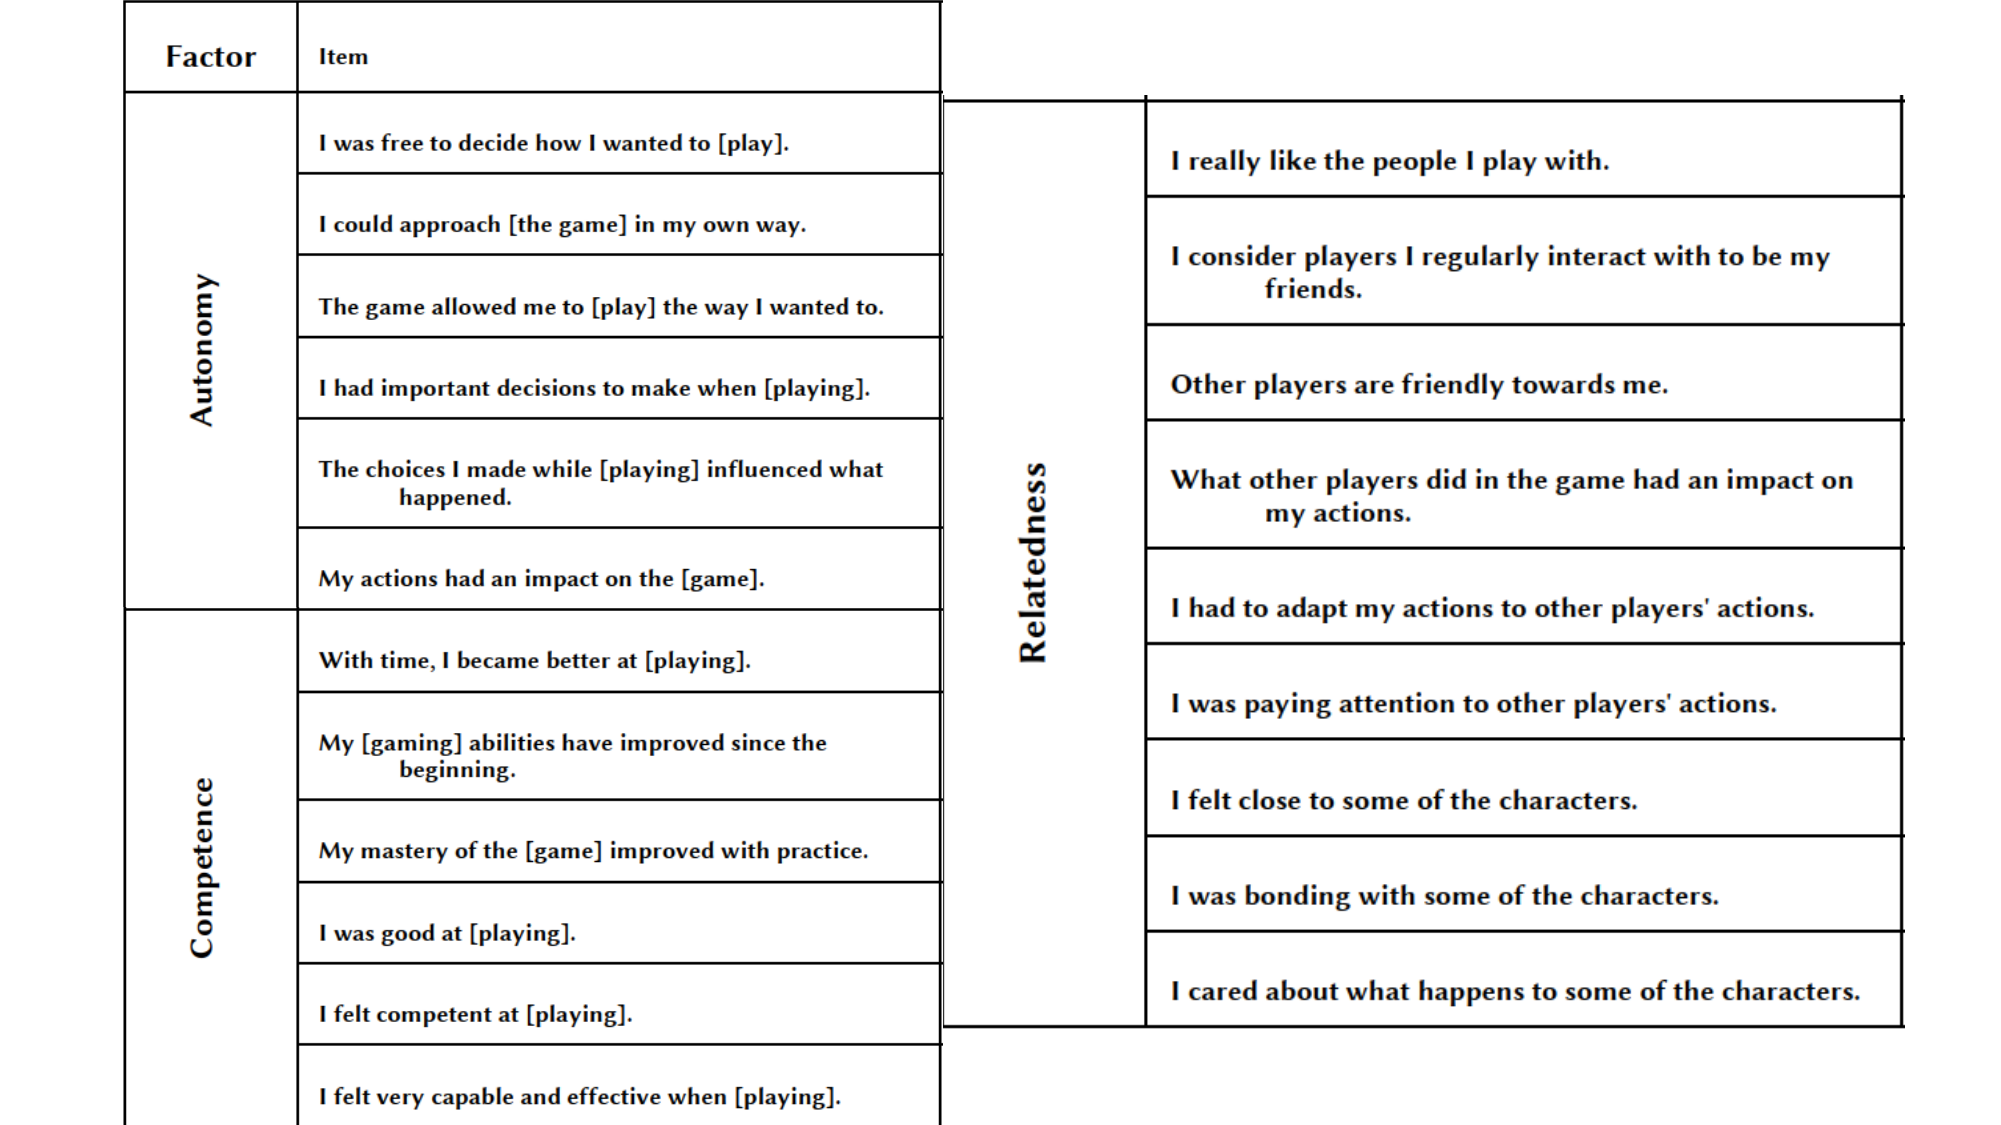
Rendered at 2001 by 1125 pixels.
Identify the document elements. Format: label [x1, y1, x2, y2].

picture [120, 0, 1905, 1125]
